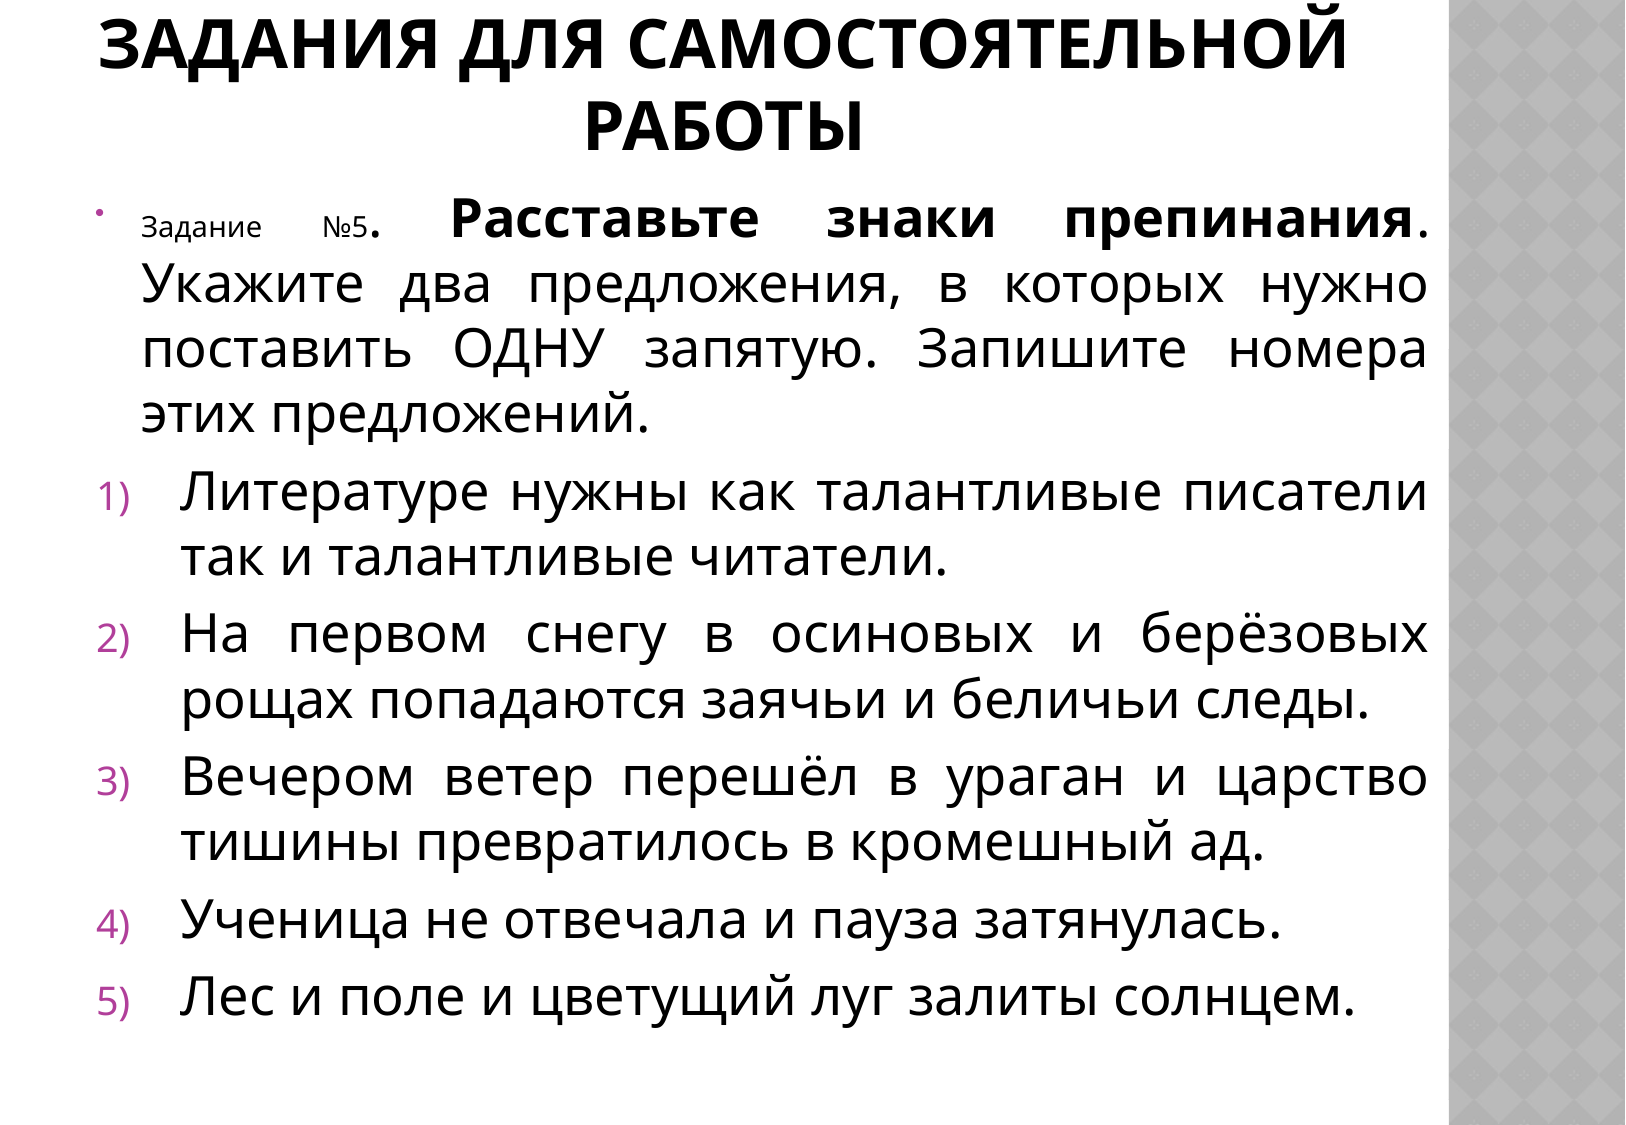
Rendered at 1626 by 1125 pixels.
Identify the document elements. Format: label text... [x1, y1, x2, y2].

list Задание №5. Расставьте знаки препинания. Укажите два предложения, в которых нужно поставить ОДНУ запятую. Запишите номера этих предложений. Литературе нужны как талантливые писатели так и талантливые читатели. На первом снегу в осиновых и берёзовых рощах попадаются заячьи и беличьи следы. Вечером ветер перешёл в ураган и царство тишины превратилось в кромешный ад. Ученица не отвечала и пауза затянулась. Лес и поле и цветущий луг залиты солнцем. [81, 175, 1446, 1125]
title Задания для самостоятельной работы [81, 0, 1368, 164]
